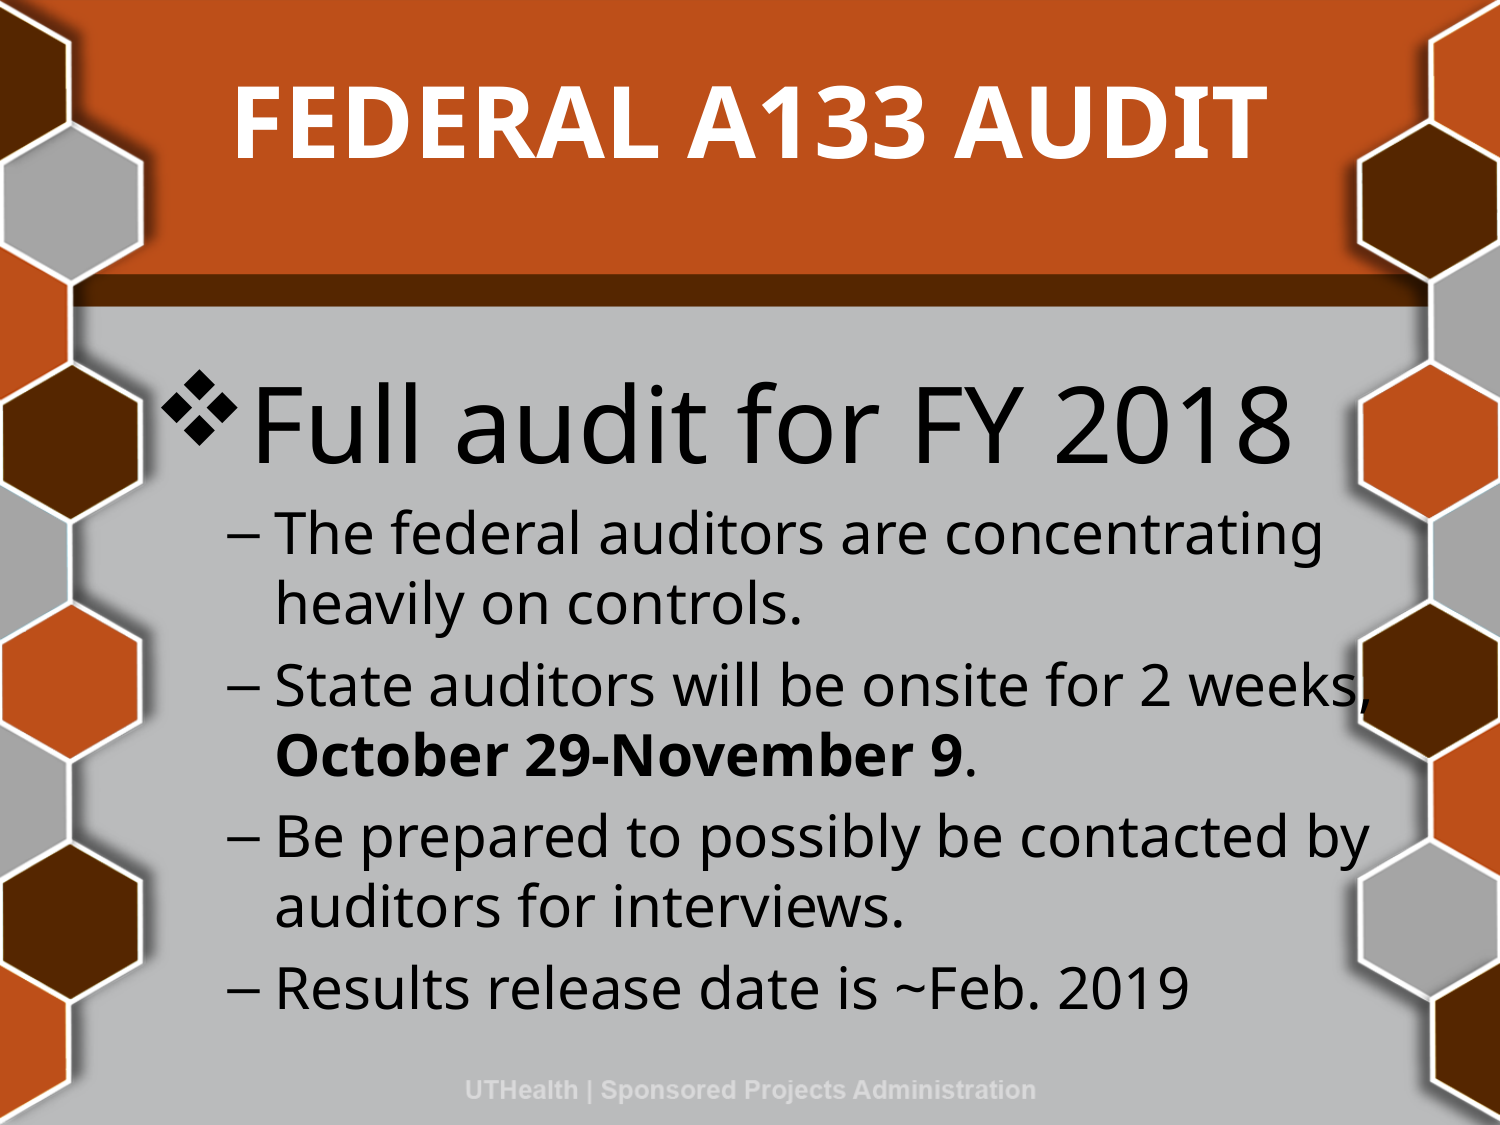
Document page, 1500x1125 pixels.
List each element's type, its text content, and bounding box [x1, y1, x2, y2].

picture [0, 0, 1500, 1125]
list Full audit for FY 2018 The federal auditors are concentrating heavily on controls. State auditors will be onsite for 2 weeks, October 29-November 9. Be prepared to possibly be contacted by auditors for interviews. Results release date is ~Feb. 2019 [137, 350, 1430, 1088]
title FEDERAL A133 AUDIT [37, 24, 1463, 213]
